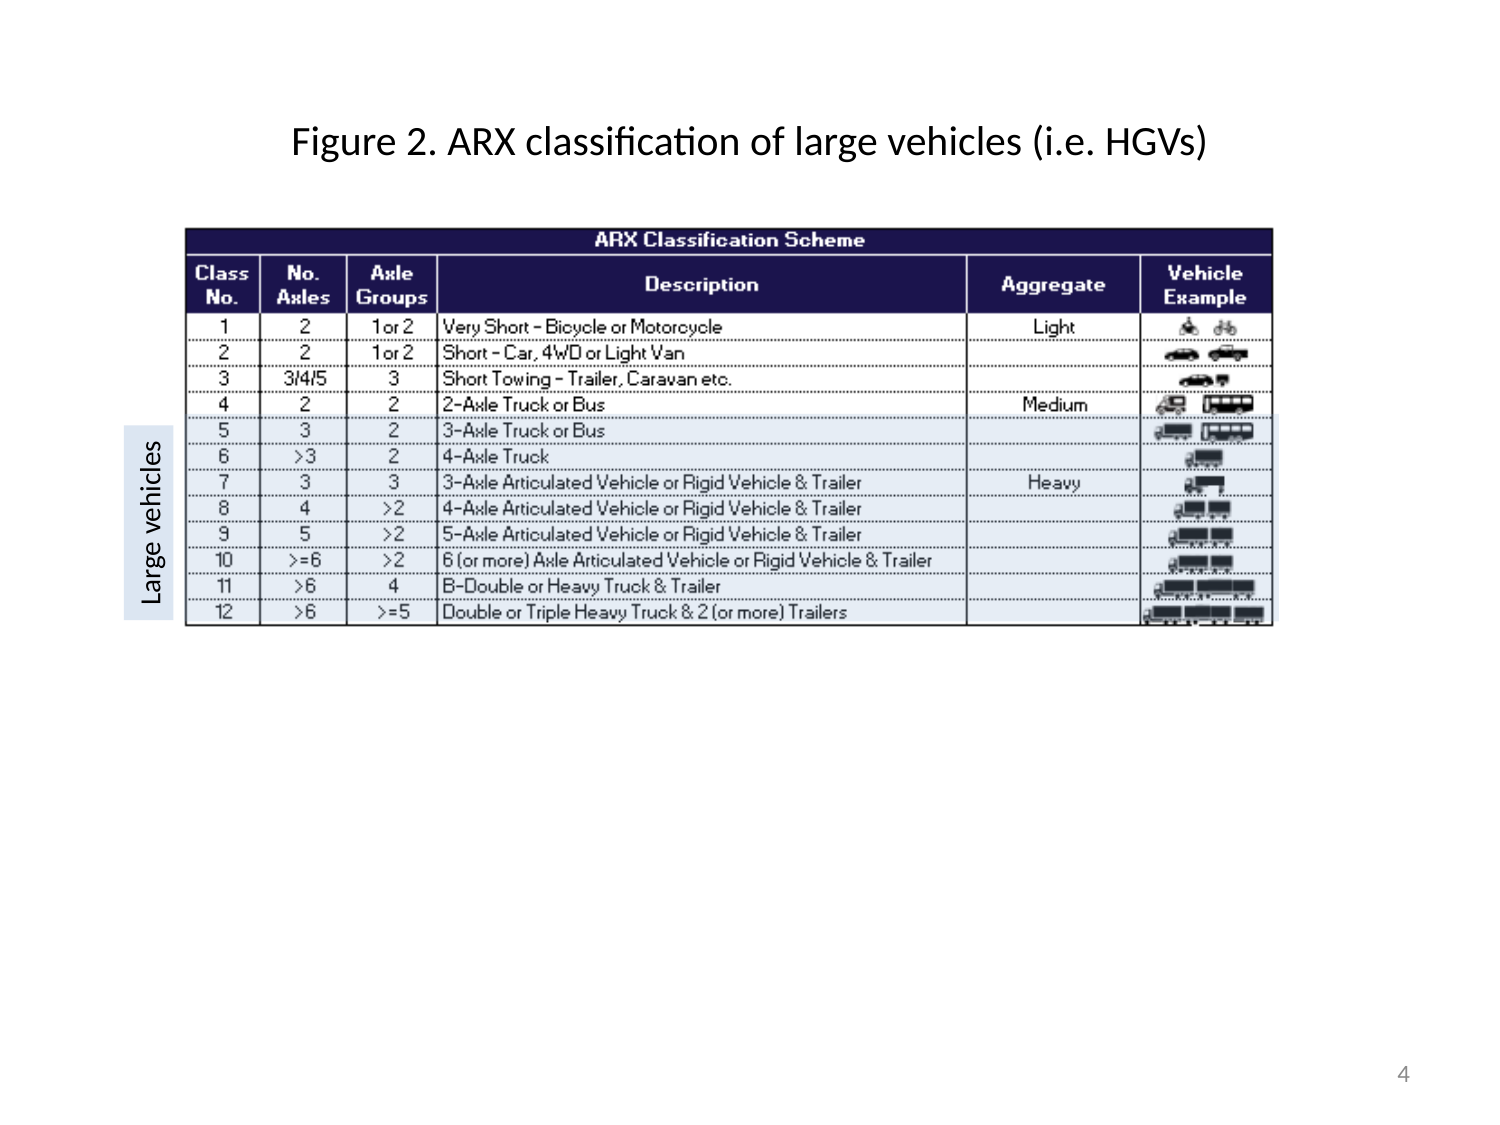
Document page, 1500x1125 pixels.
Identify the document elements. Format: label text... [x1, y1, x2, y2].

picture [180, 221, 1280, 635]
text_box Large vehicles [123, 425, 174, 621]
title Figure 2. ARX classification of large vehicles (i.e. HGVs) [75, 45, 1425, 233]
slide_number 4 [1074, 1042, 1425, 1103]
